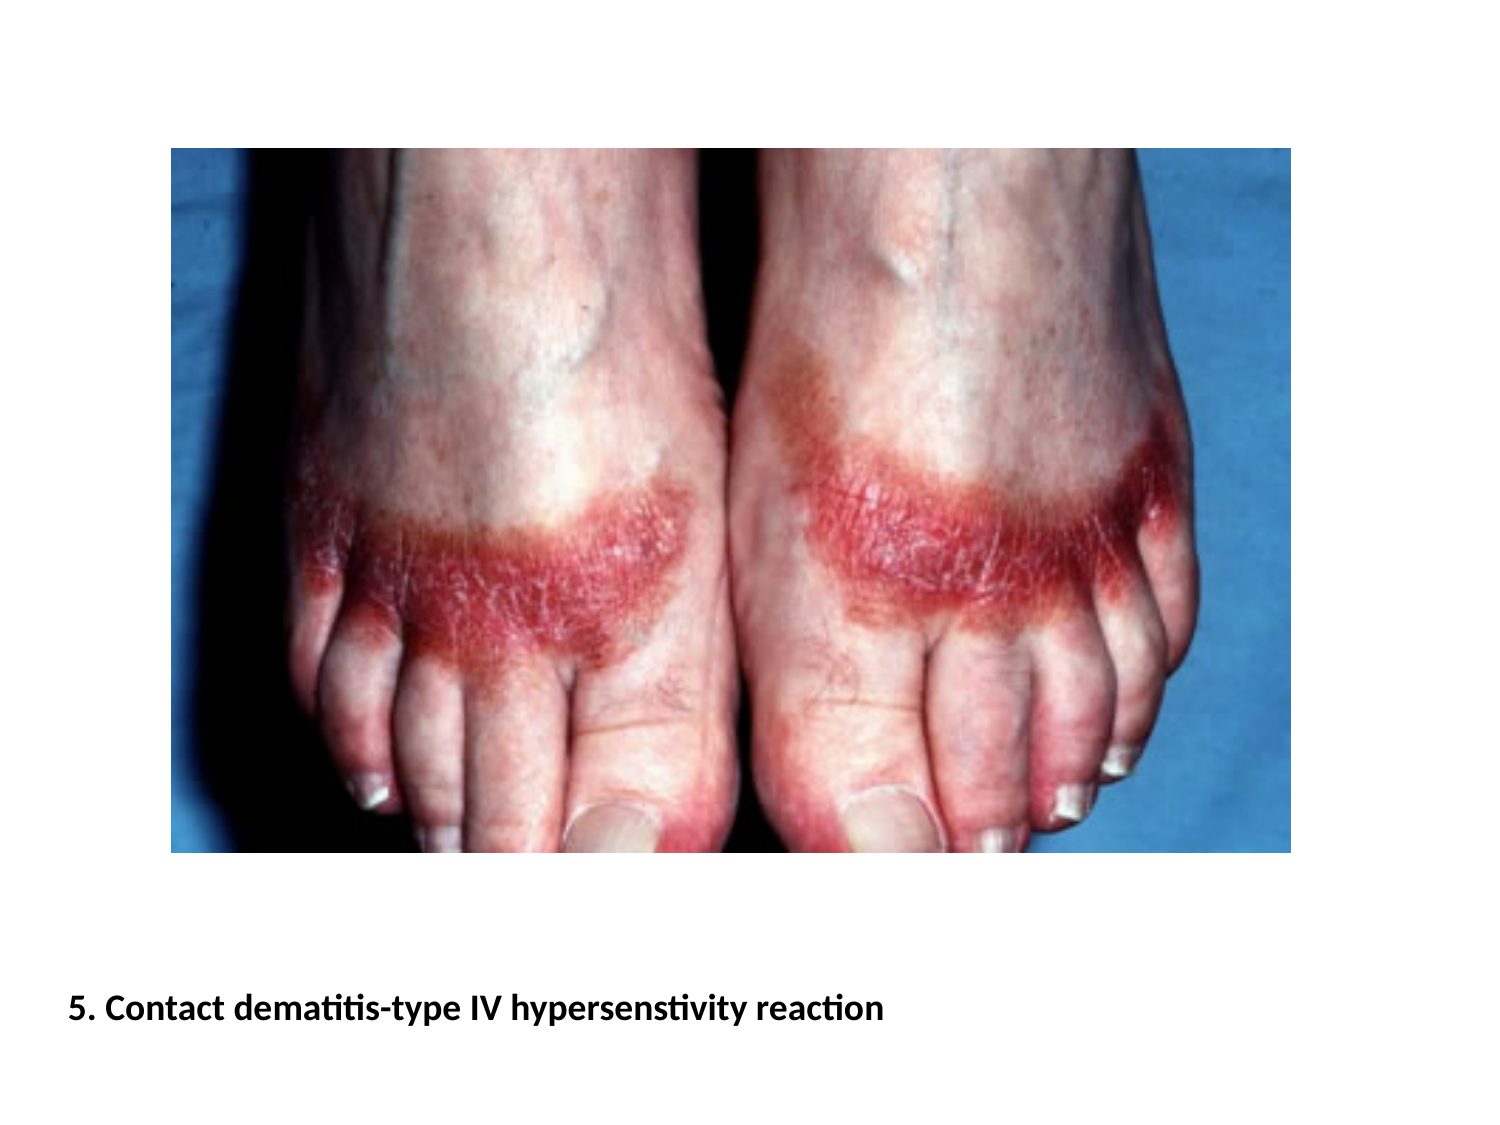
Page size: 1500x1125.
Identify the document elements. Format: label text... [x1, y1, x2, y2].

text_box 5. Contact dematitis-type IV hypersenstivity reaction [53, 976, 1140, 1036]
picture [170, 148, 1291, 853]
